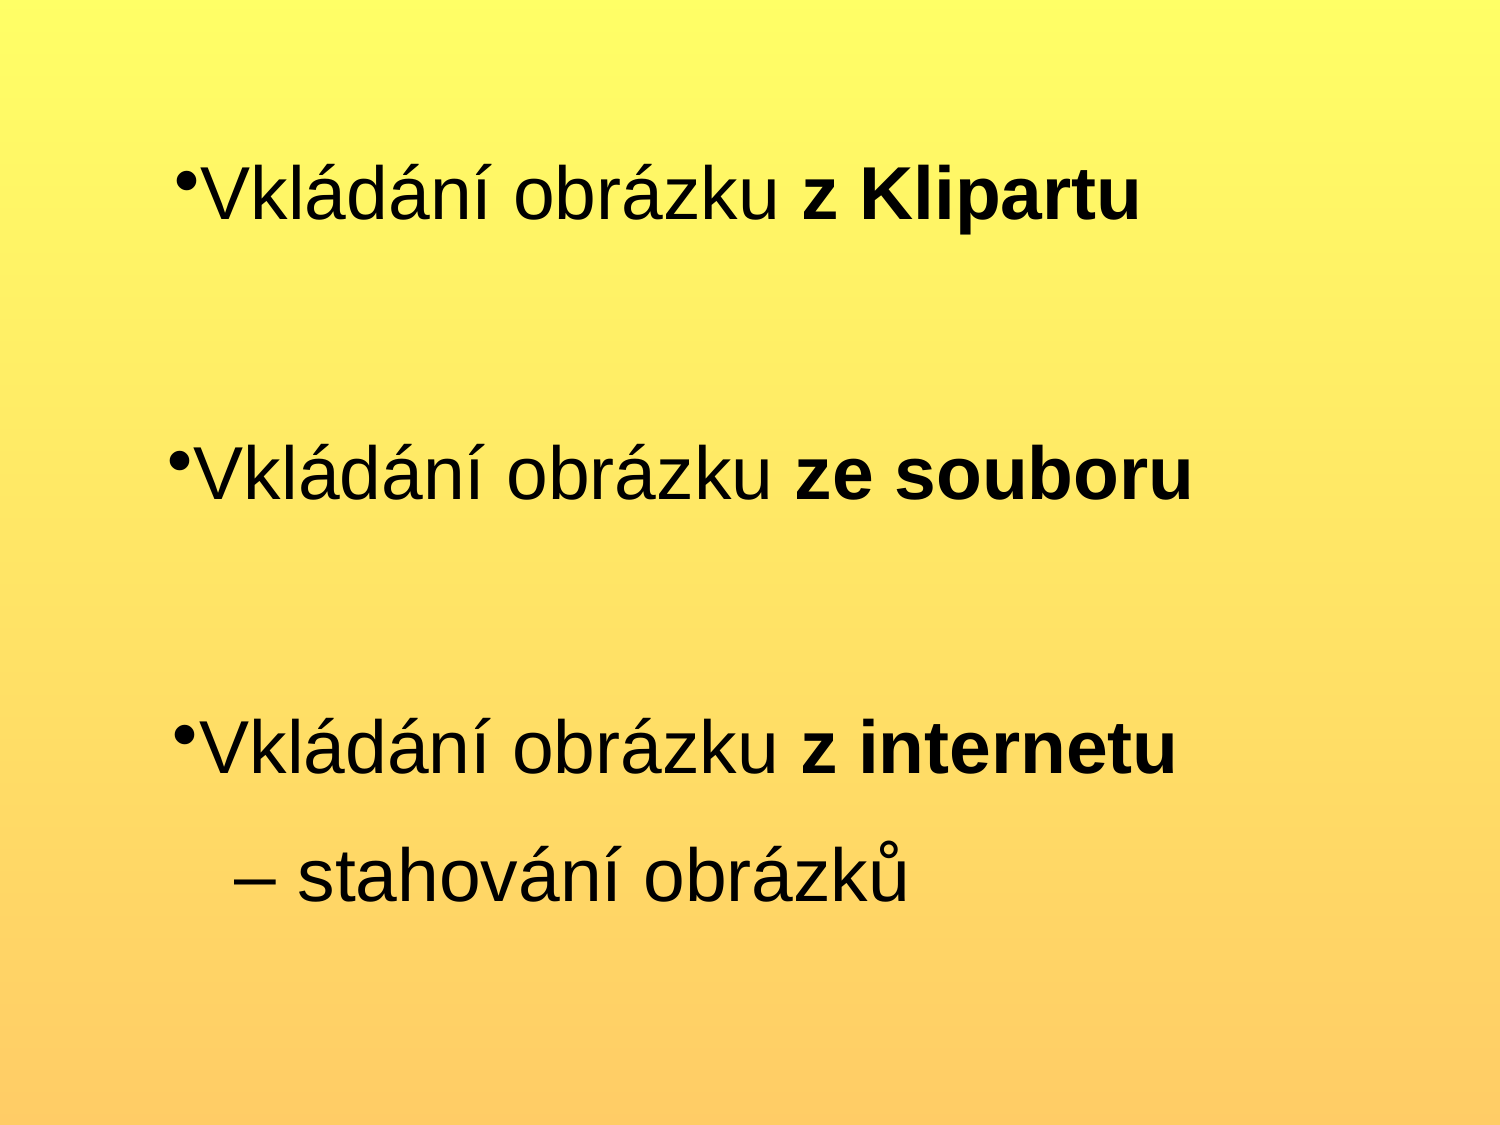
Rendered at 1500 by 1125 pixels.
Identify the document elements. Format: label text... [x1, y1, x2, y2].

text_box Vkládání obrázku ze souboru [152, 416, 1210, 522]
text_box Vkládání obrázku z internetu – stahování obrázků [158, 691, 1194, 924]
text_box Vkládání obrázku z Klipartu [159, 137, 1235, 242]
